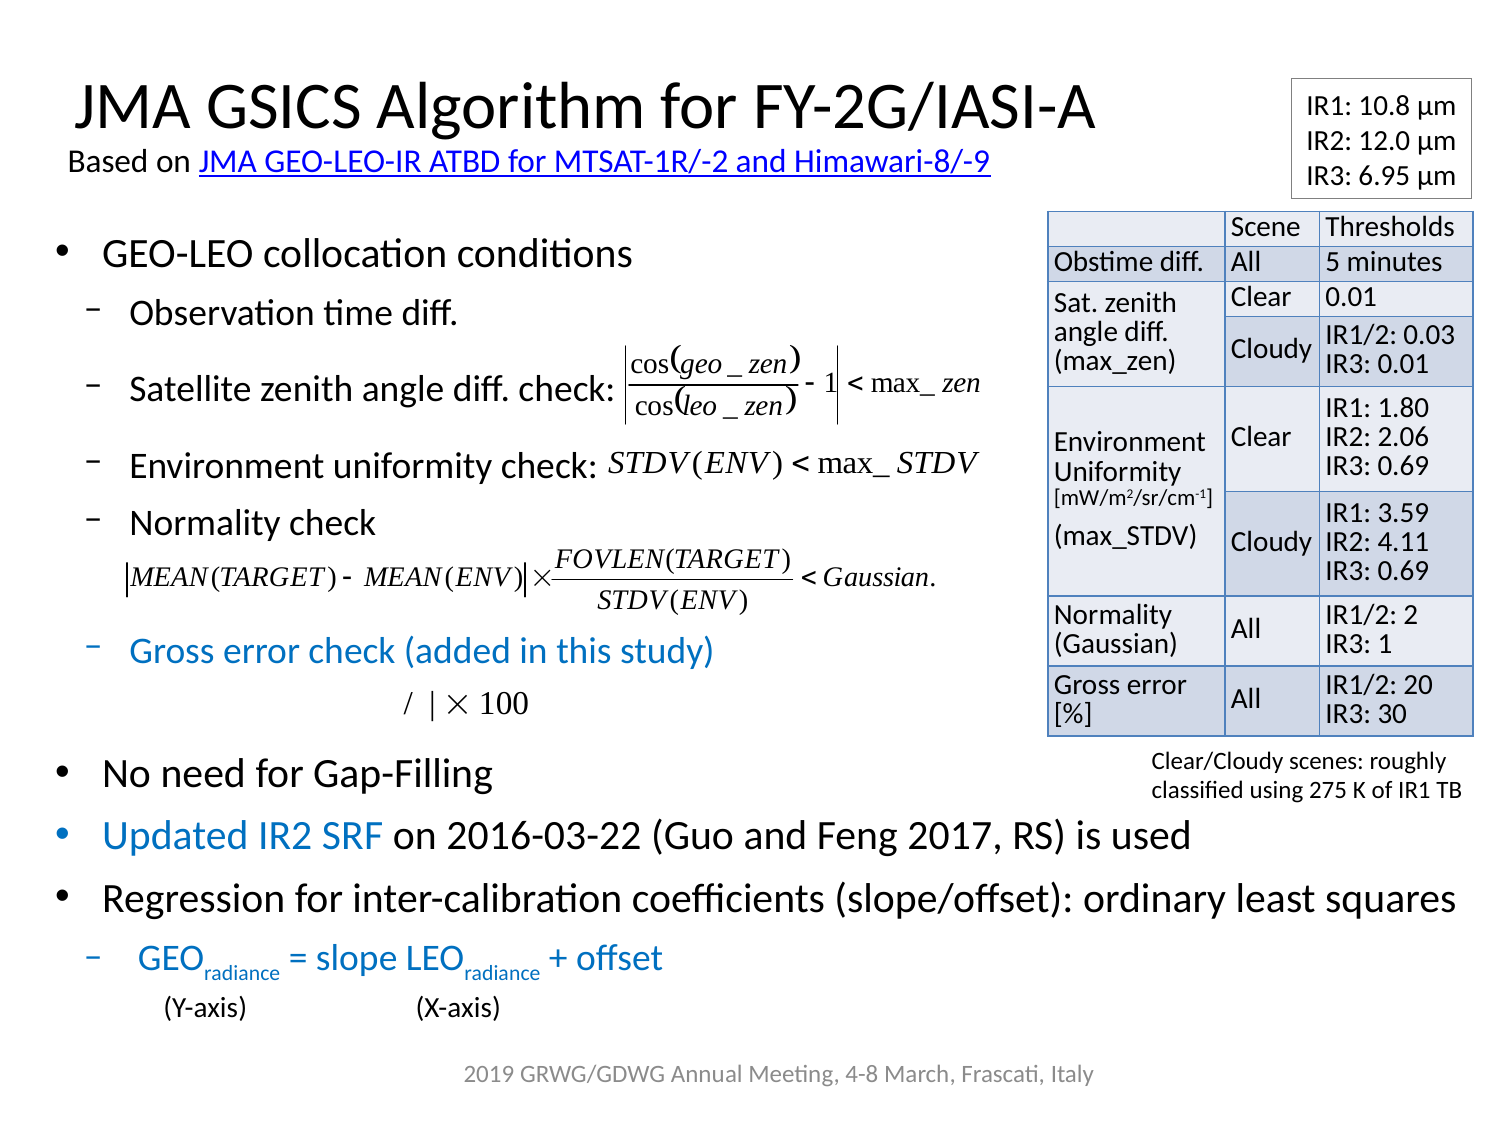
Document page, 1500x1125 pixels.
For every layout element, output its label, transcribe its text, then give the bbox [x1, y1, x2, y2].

table_cell Obstime diff. [1049, 247, 1224, 281]
table_cell IR1/2: 0.03 IR3: 0.01 [1320, 317, 1472, 386]
table_cell Clear [1226, 387, 1319, 491]
table_cell All [1226, 247, 1319, 281]
table_cell Cloudy [1226, 492, 1319, 595]
table_cell 0.01 [1320, 282, 1472, 316]
table_cell IR1/2: 20 IR3: 30 [1320, 667, 1472, 735]
table_header [1049, 212, 1224, 246]
table_cell IR1/2: 2 IR3: 1 [1320, 597, 1472, 665]
table_header Scene [1226, 212, 1319, 246]
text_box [121, 541, 940, 621]
text_box (Y-axis) (X-axis) [148, 981, 517, 1032]
text_box Clear/Cloudy scenes: roughly classified using 275 K of IR1 TB [1151, 736, 1483, 812]
text_box GEO-LEO collocation conditions Observation time diff. Satellite zenith angle diff. check: Environment uniformity check: Normality check Gross error check (added in this study) No need for Gap-Filling Updated IR2 SRF on 2016-03-22 (Guo and Feng 2017, RS) is used Regression for inter-calibration coefficients (slope/offset): ordinary least squares GEOradiance = slope LEOradiance + offset [40, 218, 1473, 992]
table_cell Normality (Gaussian) [1049, 597, 1224, 665]
table_cell Clear [1226, 282, 1319, 316]
table_cell Gross error [%] [1049, 667, 1224, 735]
text_box IR1: 10.8 μm IR2: 12.0 μm IR3: 6.95 μm [1291, 78, 1472, 199]
table_cell Environment Uniformity [mW/m2/sr/cm-1] (max_STDV) [1049, 387, 1224, 595]
table_cell IR1: 3.59 IR2: 4.11 IR3: 0.69 [1320, 492, 1472, 595]
table_header Thresholds [1320, 212, 1472, 246]
table_cell Sat. zenith angle diff. (max_zen) [1049, 282, 1224, 386]
table_cell IR1: 1.80 IR2: 2.06 IR3: 0.69 [1320, 387, 1472, 491]
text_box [602, 443, 987, 487]
footer 2019 GRWG/GDWG Annual Meeting, 4-8 March, Frascati, Italy [431, 1042, 1128, 1103]
table_cell 5 minutes [1320, 247, 1472, 281]
table_cell All [1226, 597, 1319, 665]
text_box JMA GSICS Algorithm for FY-2G/IASI-A [59, 54, 1112, 132]
table_cell All [1226, 667, 1319, 735]
text_box Based on JMA GEO-LEO-IR ATBD for MTSAT-1R/-2 and Himawari-8/-9 [53, 132, 1176, 187]
table_cell Cloudy [1226, 317, 1319, 386]
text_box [619, 340, 987, 430]
